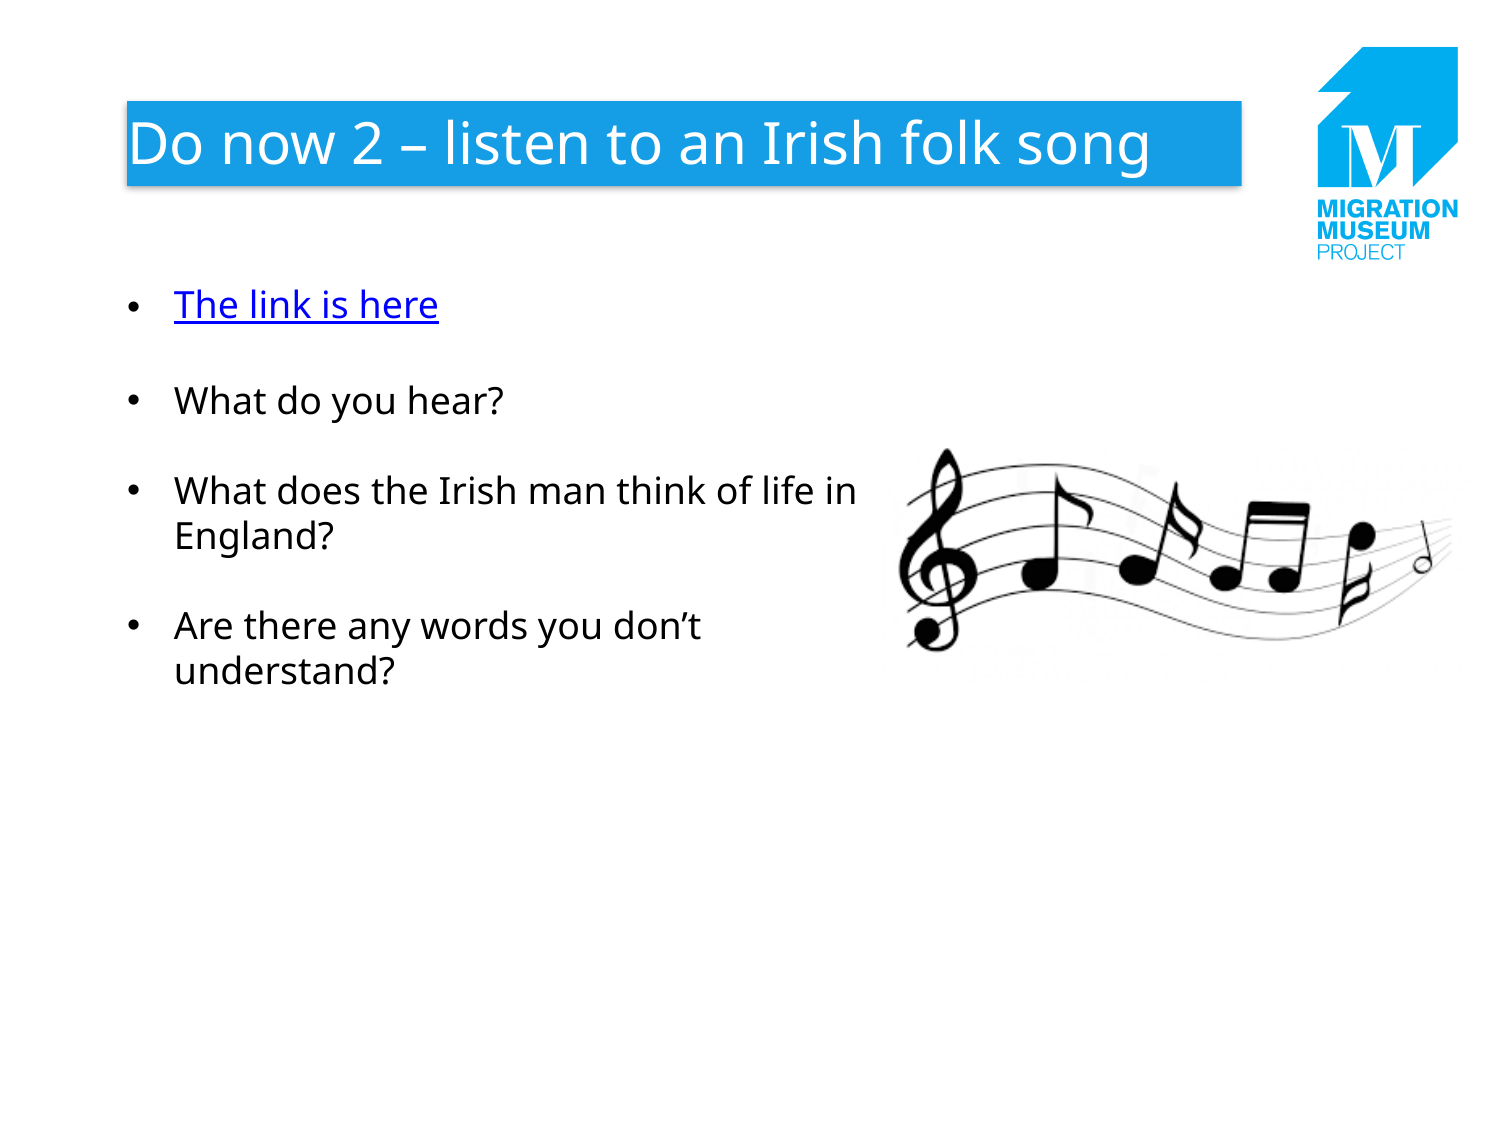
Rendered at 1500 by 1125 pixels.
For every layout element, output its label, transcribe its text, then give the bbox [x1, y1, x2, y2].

text_box Do now 2 – listen to an Irish folk song [127, 106, 1211, 177]
text_box The link is here What do you hear? What does the Irish man think of life in England? Are there any words you don’t understand? [127, 280, 882, 852]
picture [1304, 37, 1471, 272]
text_box [126, 100, 1242, 187]
picture [880, 447, 1471, 684]
